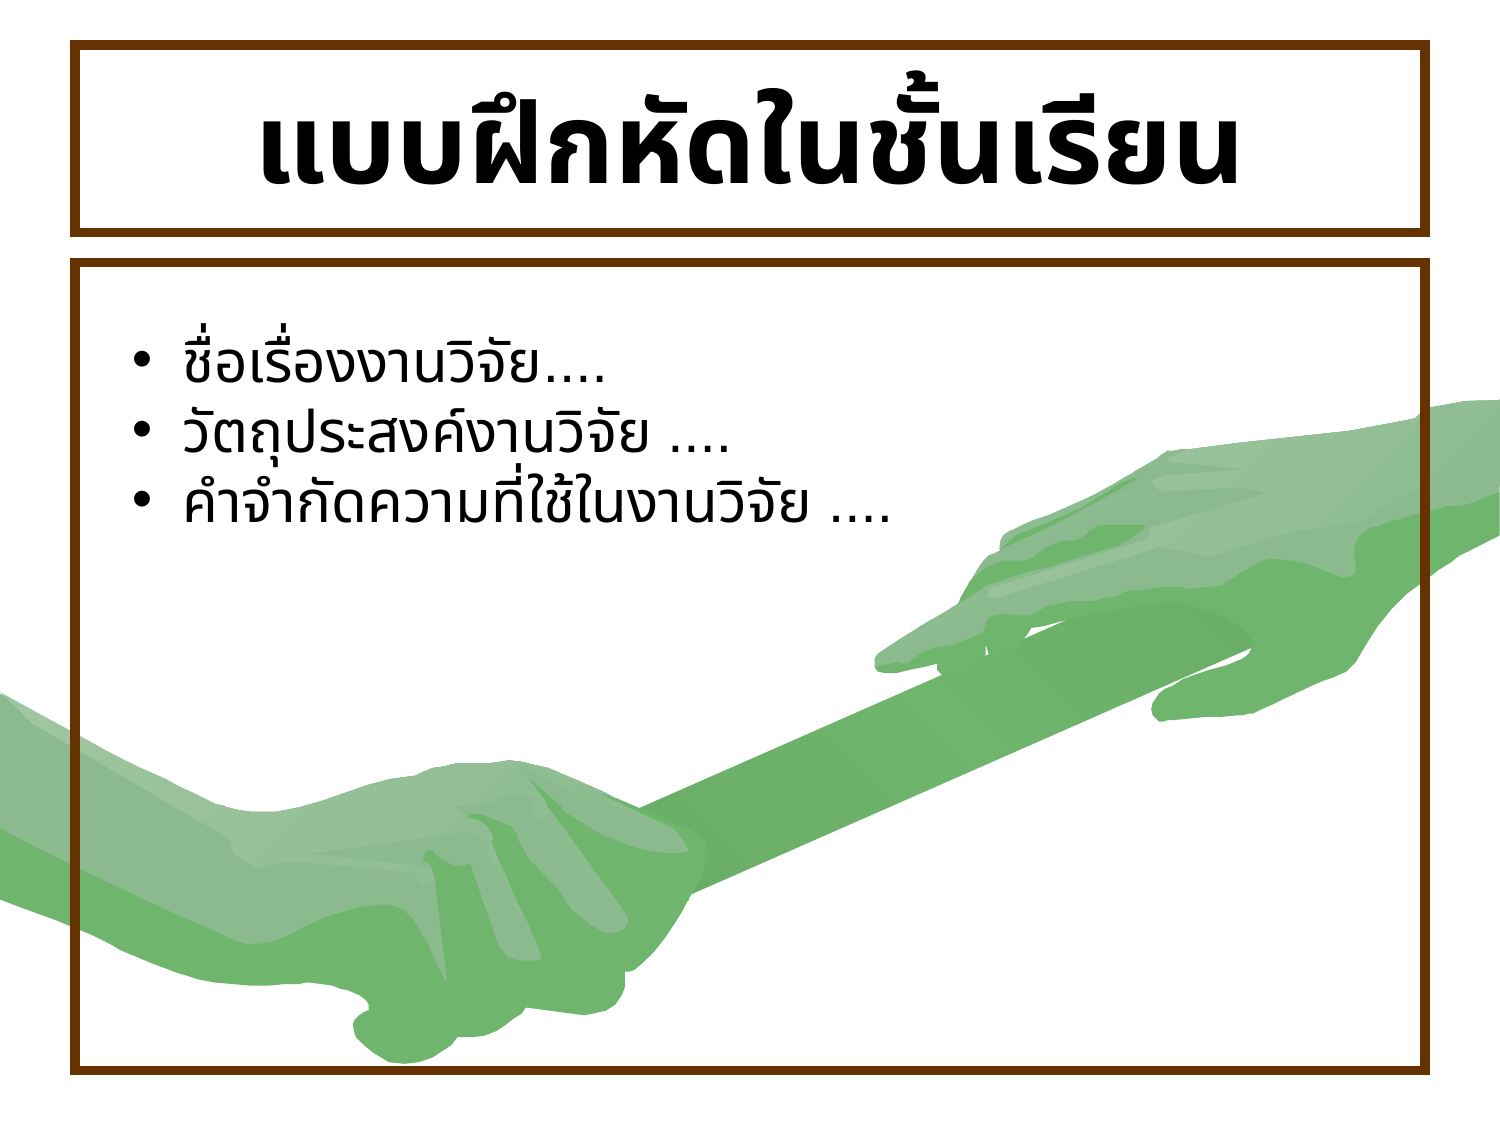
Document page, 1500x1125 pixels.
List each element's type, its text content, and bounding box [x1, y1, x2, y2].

text_box ชื่อเรื่องงานวิจัย.... วัตถุประสงค์งานวิจัย .... คำจำกัดความที่ใช้ในงานวิจัย .... [117, 316, 1383, 682]
title แบบฝึกหัดในชั้นเรียน [74, 44, 1426, 233]
list [74, 262, 1426, 1071]
